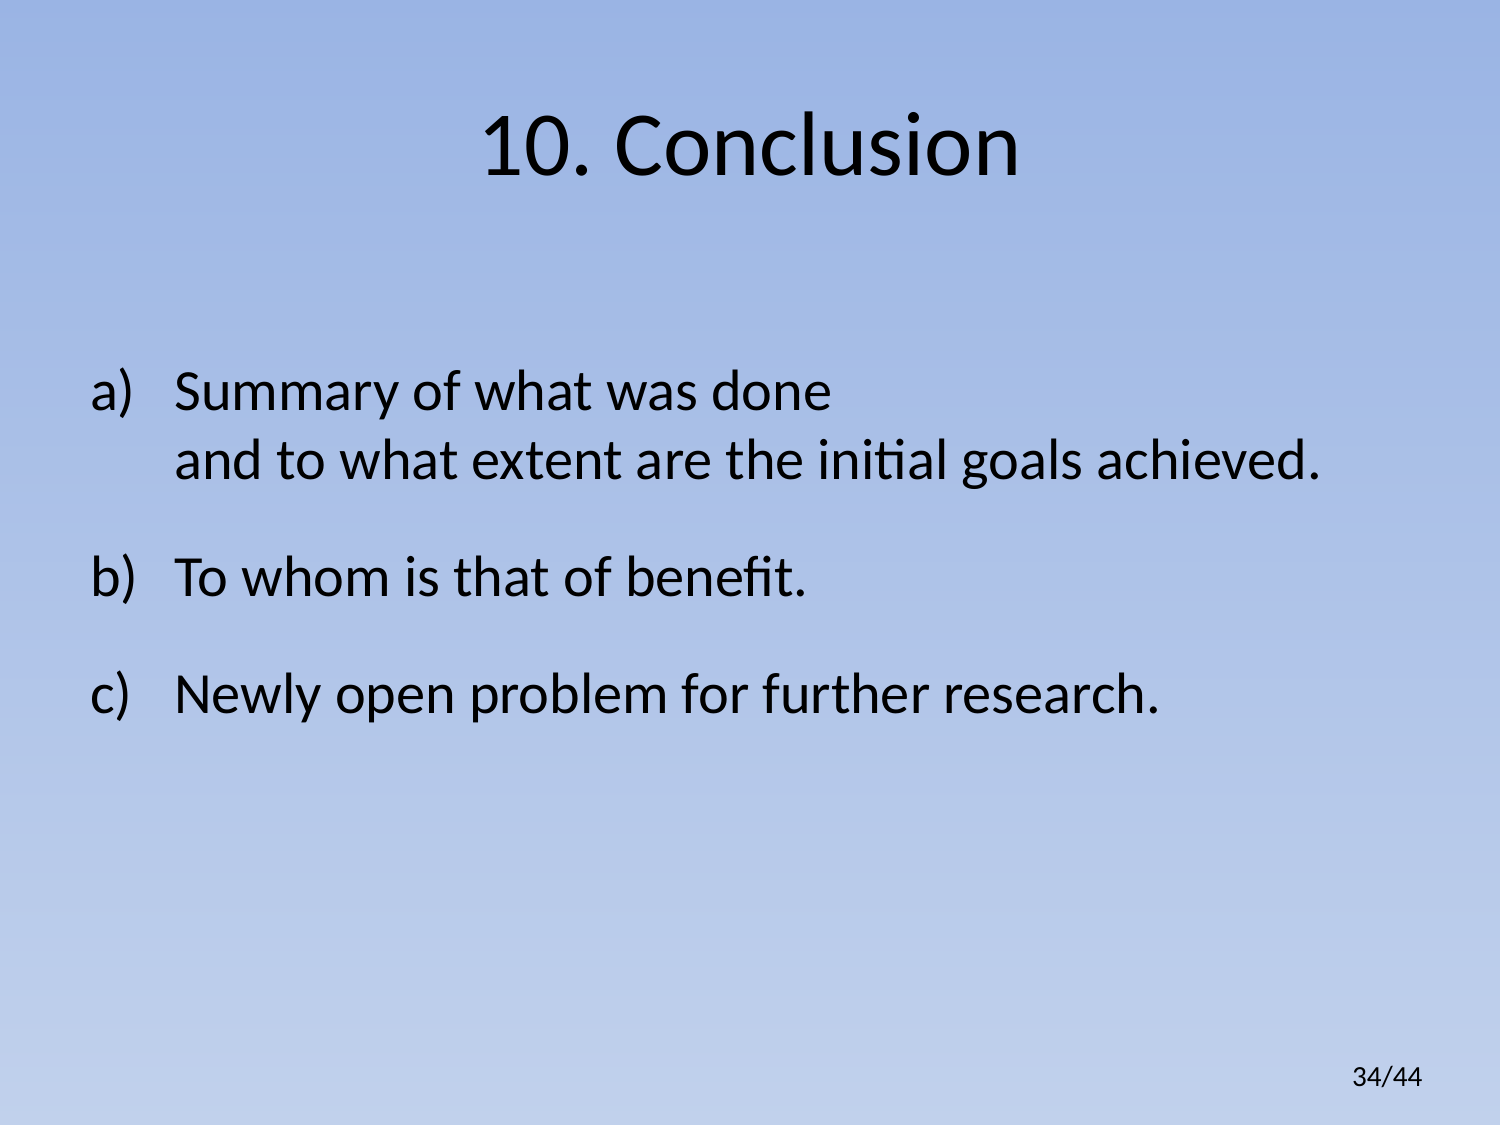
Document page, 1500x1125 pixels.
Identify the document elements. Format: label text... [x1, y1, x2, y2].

title 10. Conclusion [74, 44, 1426, 233]
list Summary of what was done and to what extent are the initial goals achieved. To whom is that of benefit. Newly open problem for further research. [74, 262, 1426, 1006]
